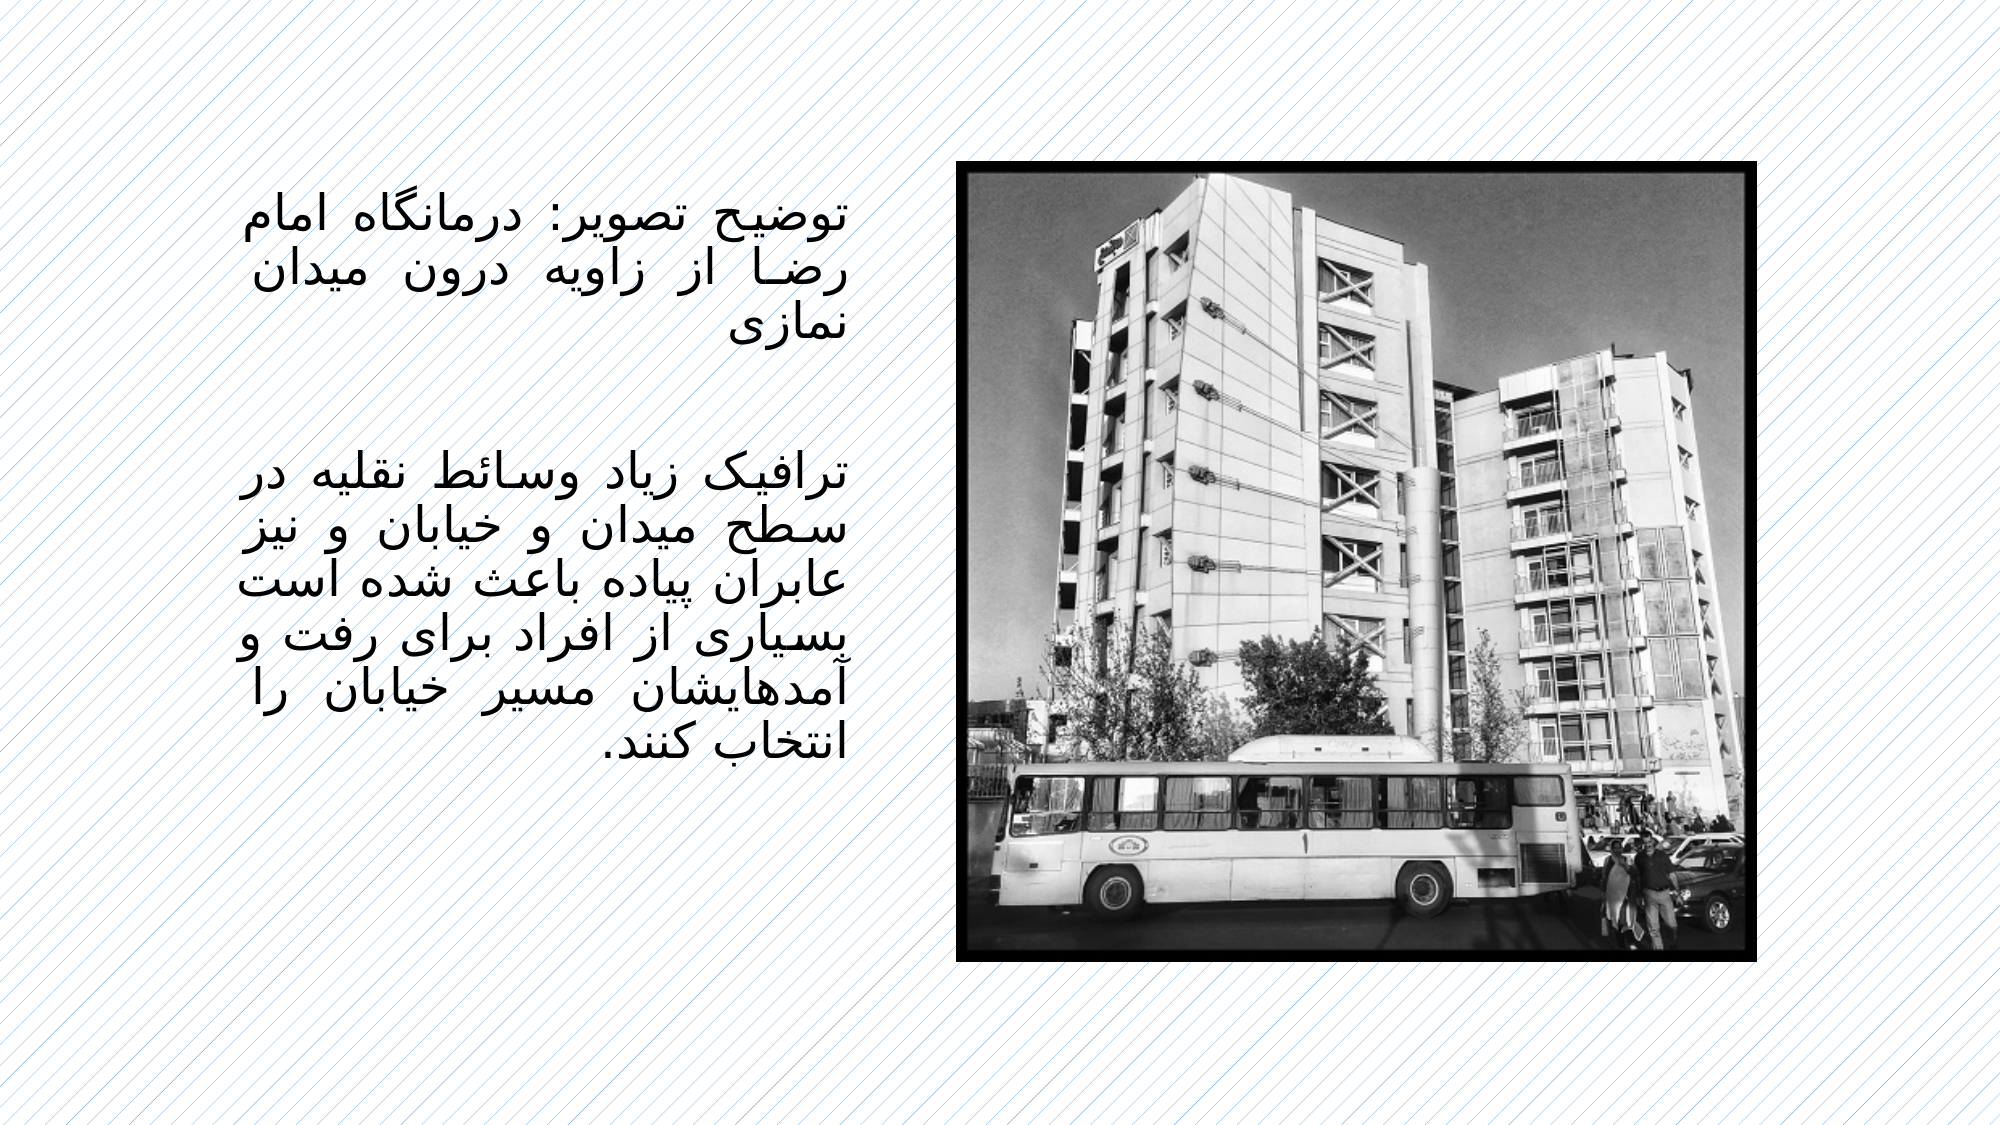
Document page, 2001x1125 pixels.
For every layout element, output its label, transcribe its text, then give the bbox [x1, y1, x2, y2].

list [956, 161, 1757, 962]
list توضیح تصویر: درمانگاه امام رضا از زاویه درون میدان نمازی ترافیک زیاد وسائط نقلیه در سطح میدان و خیابان و نیز عابران پیاده باعث شده است بسیاری از افراد برای رفت و آمدهایشان مسیر خیابان را انتخاب کنند. [219, 180, 865, 806]
